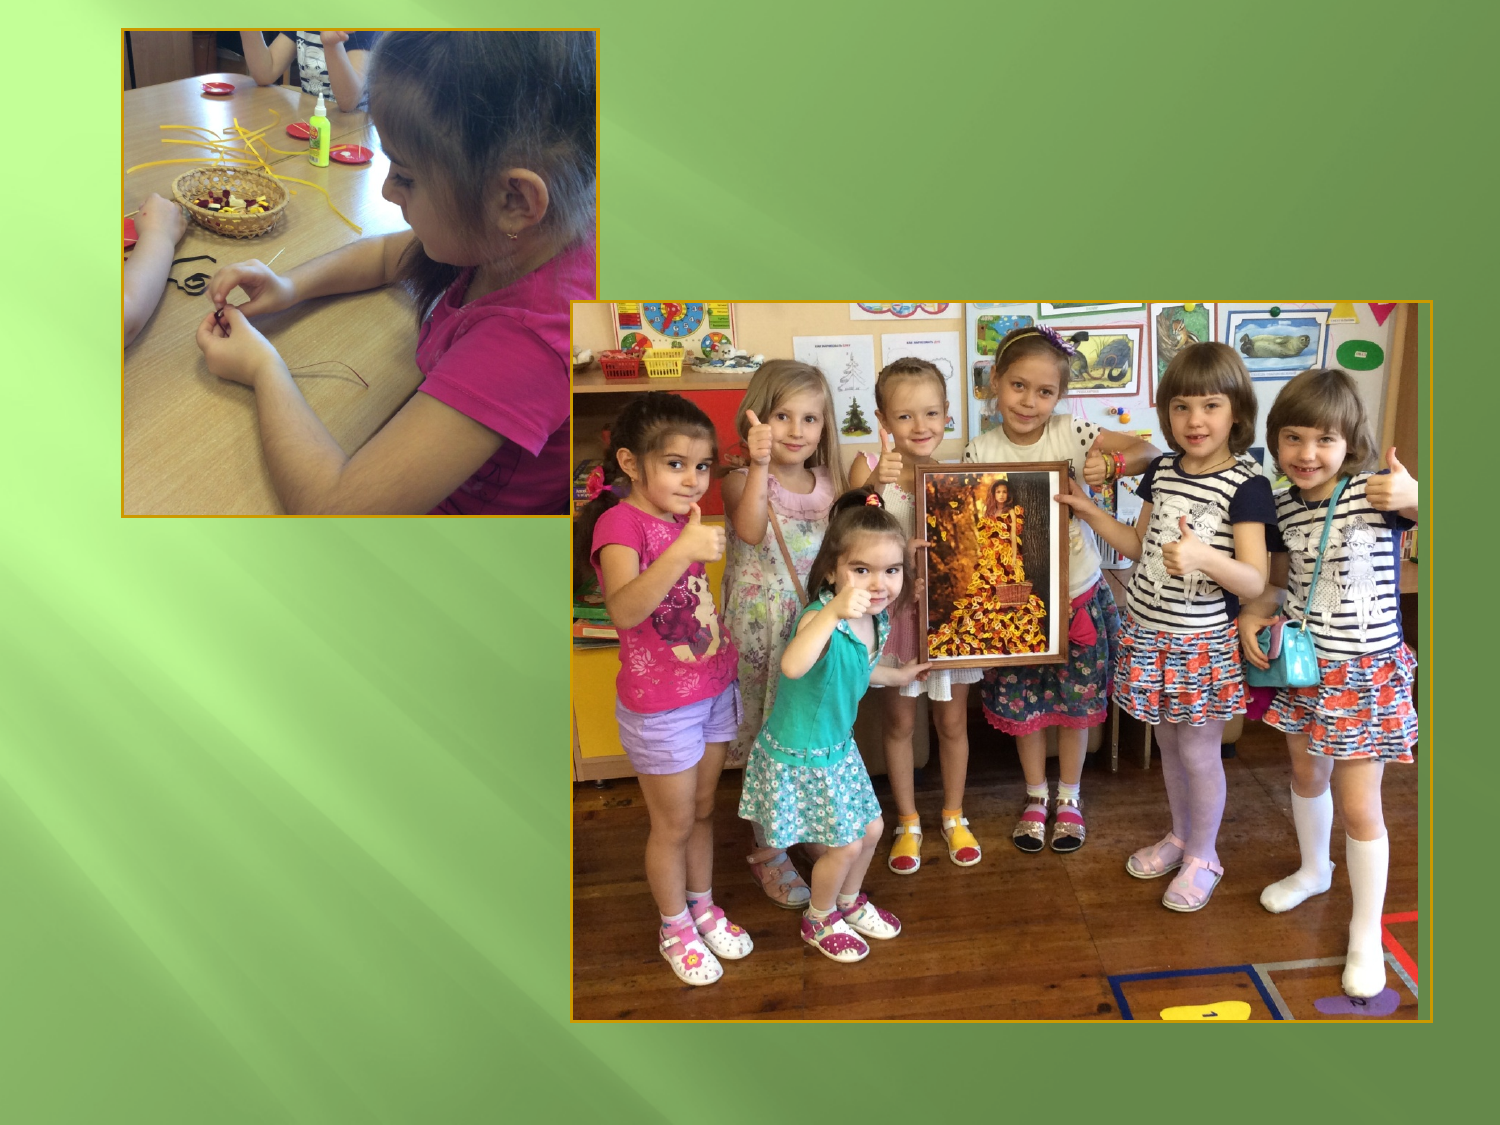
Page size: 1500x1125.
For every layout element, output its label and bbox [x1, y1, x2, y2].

picture [123, 30, 1431, 1020]
